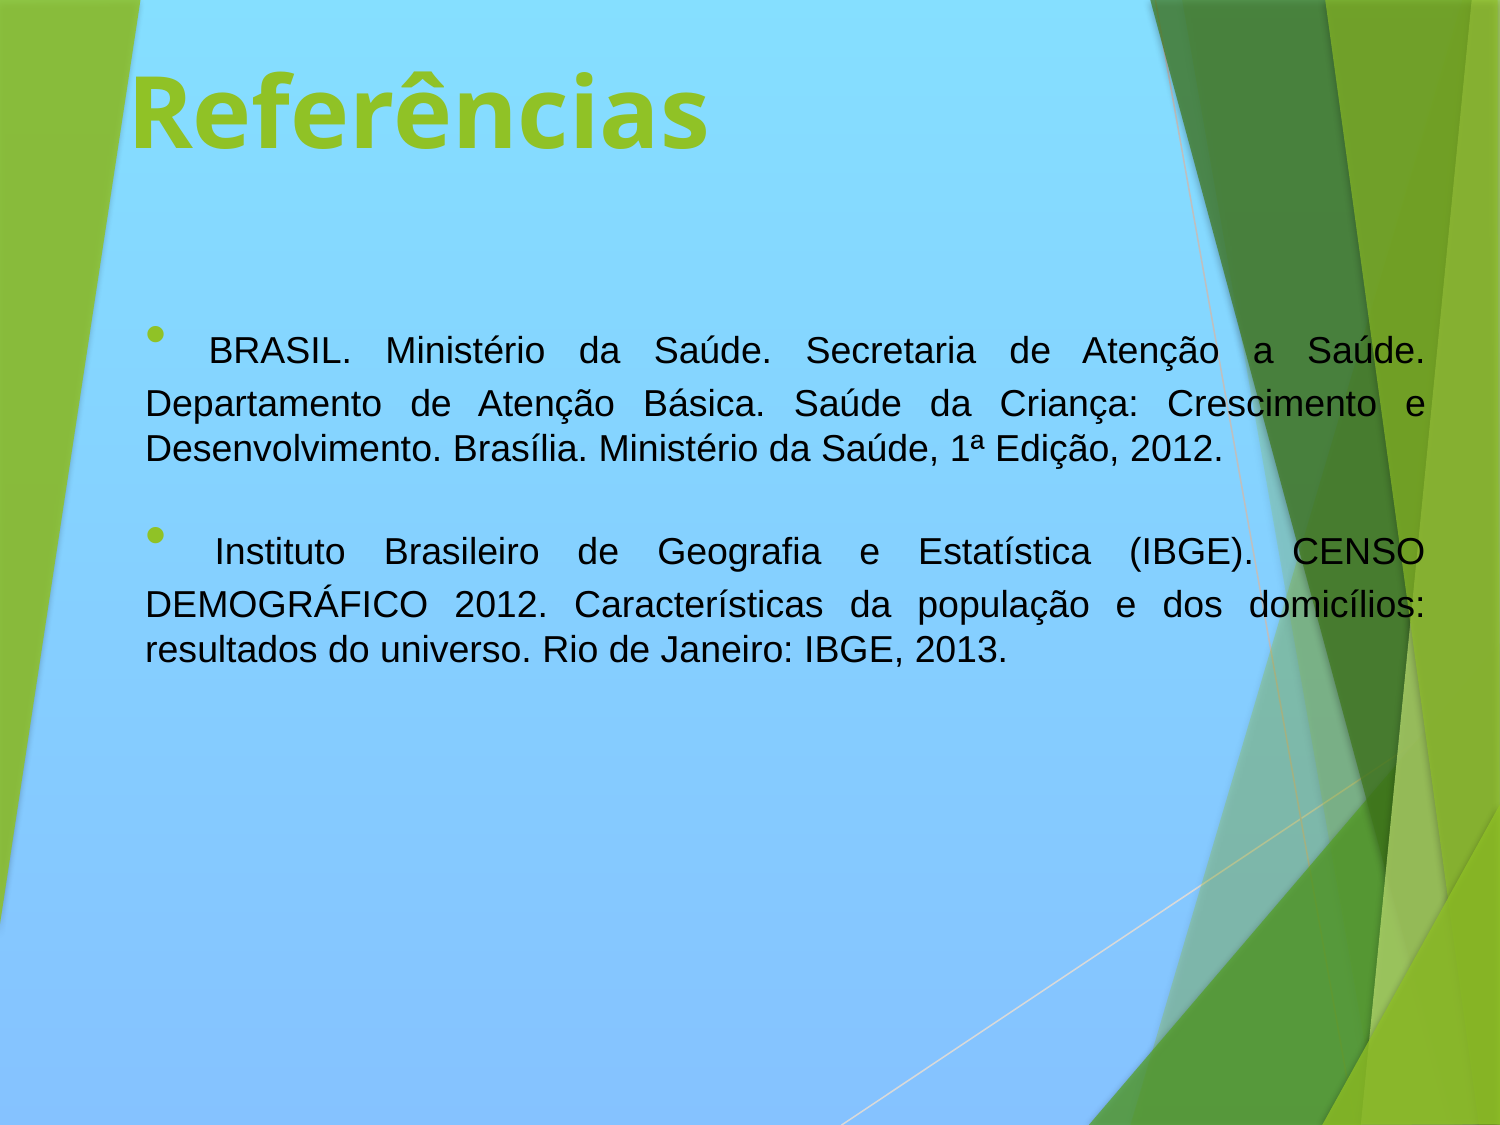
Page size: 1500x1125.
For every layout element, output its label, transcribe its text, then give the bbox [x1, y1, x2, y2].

subtitle BRASIL. Ministério da Saúde. Secretaria de Atenção a Saúde. Departamento de Atenção Básica. Saúde da Criança: Crescimento e Desenvolvimento. Brasília. Ministério da Saúde, 1ª Edição, 2012. Instituto Brasileiro de Geografia e Estatística (IBGE). CENSO DEMOGRÁFICO 2012. Características da população e dos domicílios: resultados do universo. Rio de Janeiro: IBGE, 2013. [130, 281, 1442, 1002]
title Referências [112, 54, 1418, 176]
